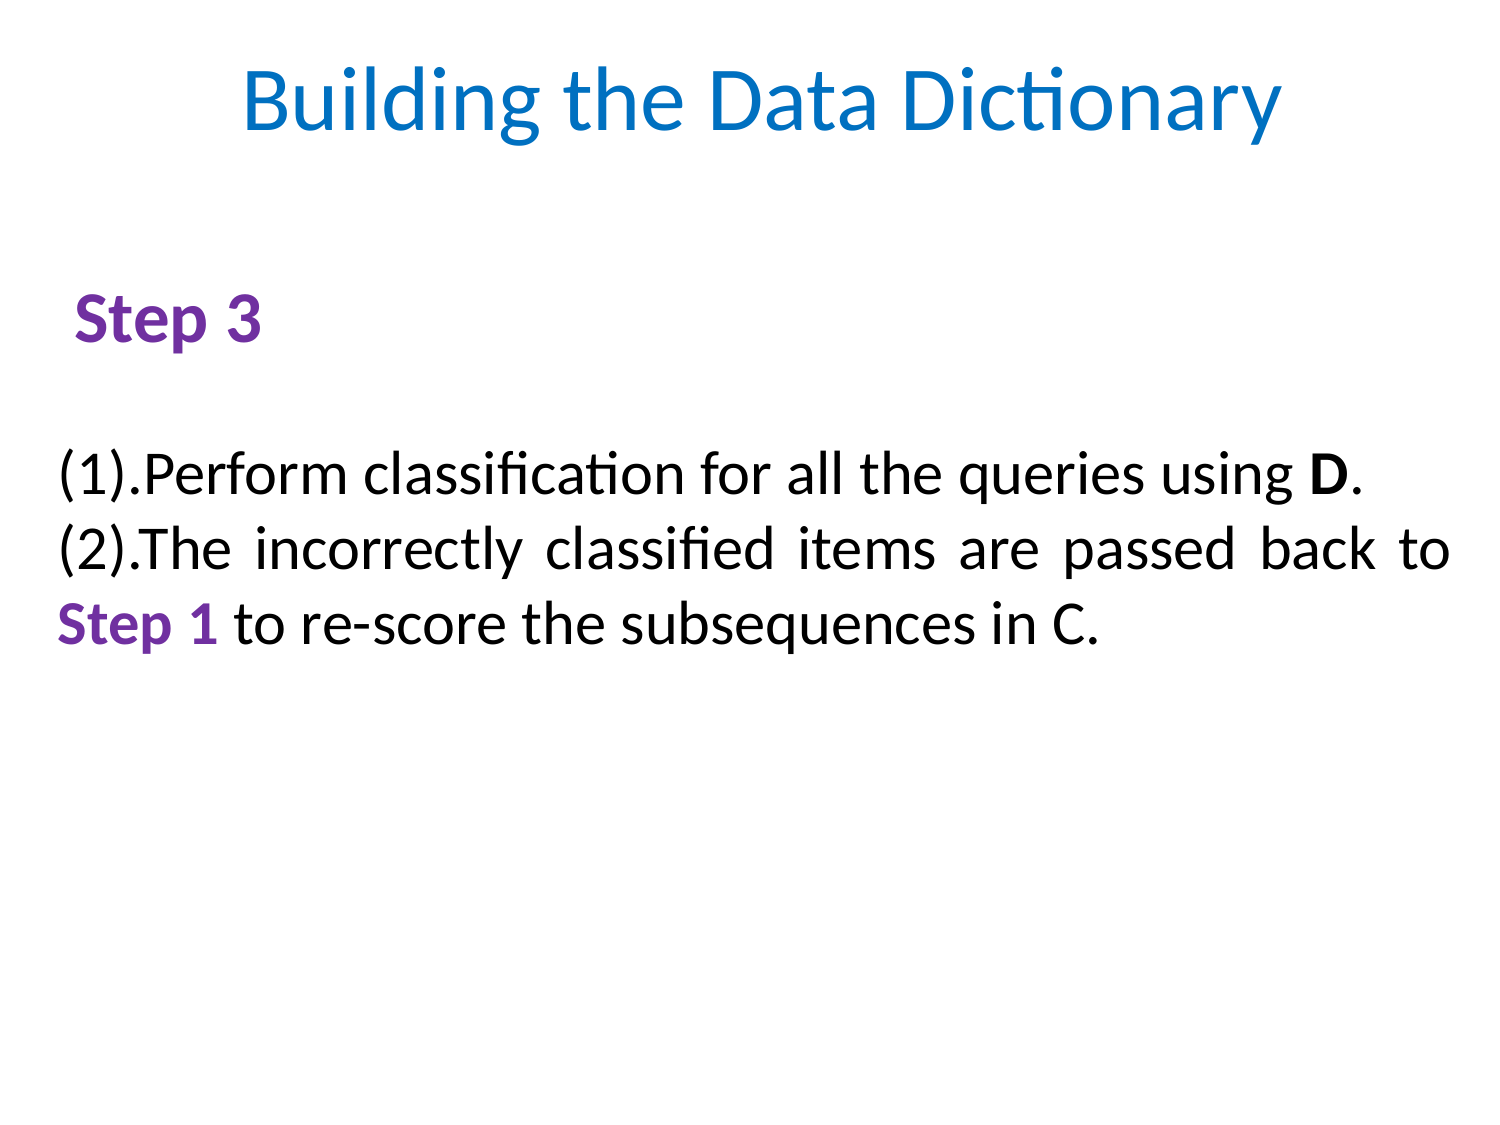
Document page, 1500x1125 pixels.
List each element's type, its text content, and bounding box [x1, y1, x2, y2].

title Building the Data Dictionary [87, 0, 1438, 188]
text_box Step 3 (1).Perform classification for all the queries using D. (2).The incorrectly classified items are passed back to Step 1 to re-score the subsequences in C. [43, 262, 1469, 665]
